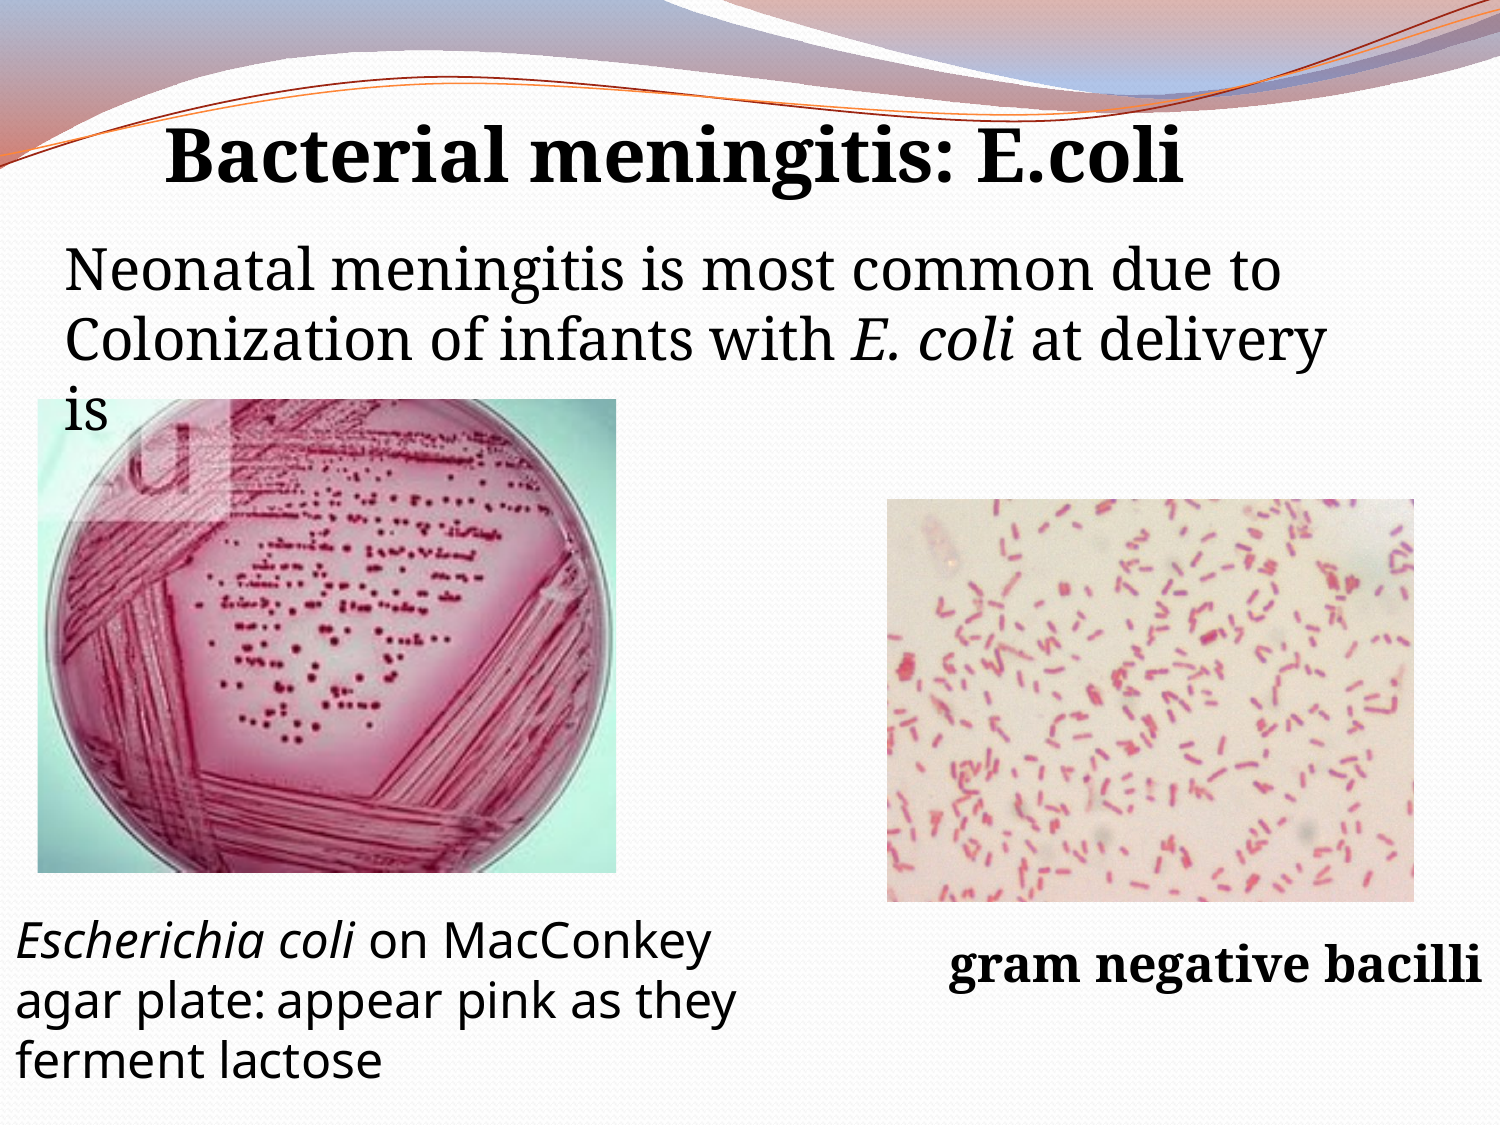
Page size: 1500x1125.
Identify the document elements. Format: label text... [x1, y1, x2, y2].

text_box gram negative bacilli [933, 924, 1500, 1060]
picture [887, 499, 1414, 902]
text_box Neonatal meningitis is most common due to Colonization of infants with E. coli at delivery is [49, 224, 1373, 450]
picture [37, 399, 617, 873]
text_box Bacterial meningitis: E.coli [149, 99, 1450, 205]
text_box Escherichia coli on MacConkey agar plate: appear pink as they ferment lactose [0, 900, 804, 1096]
